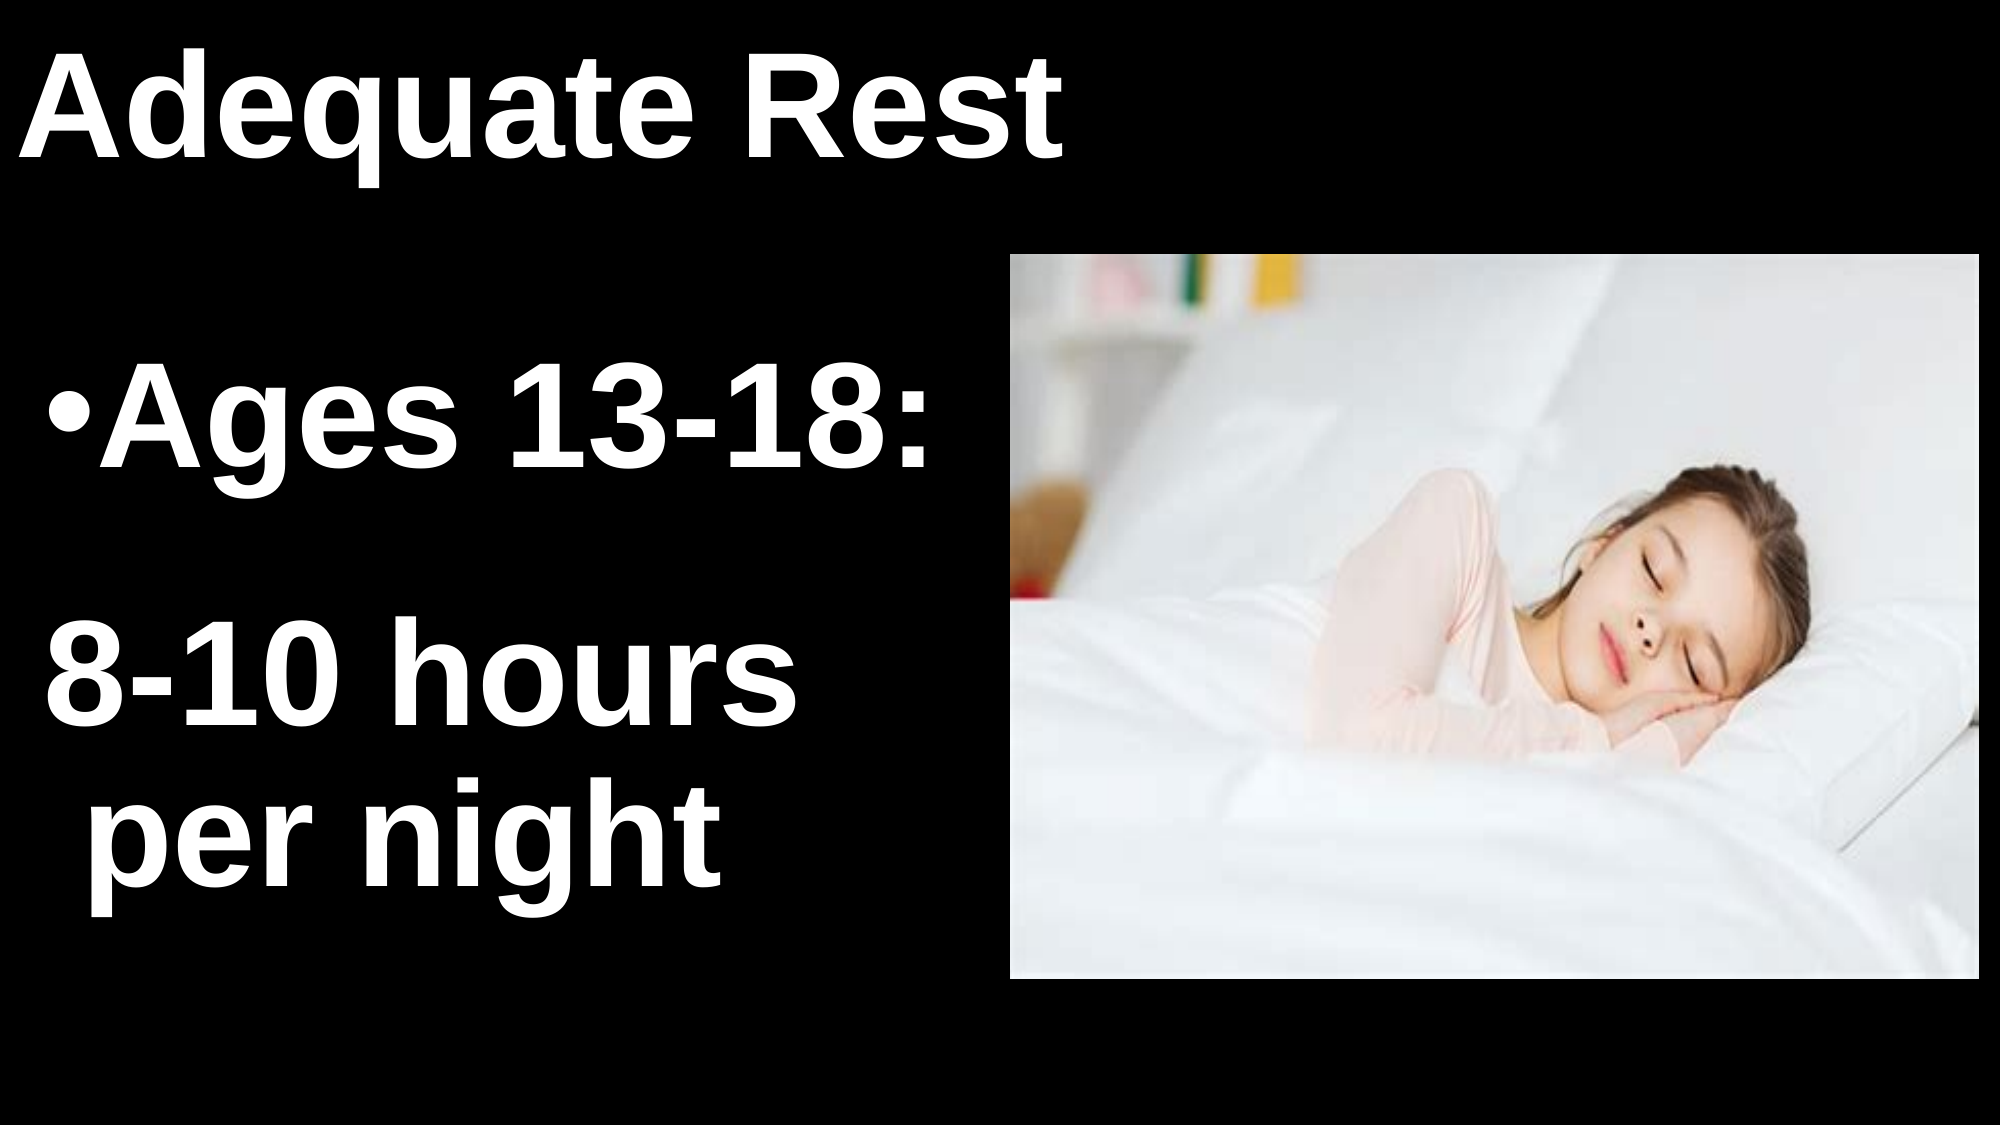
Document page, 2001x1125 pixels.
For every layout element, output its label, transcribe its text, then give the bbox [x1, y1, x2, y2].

list Ages 13-18: 8-10 hours per night [29, 229, 1024, 1028]
title Adequate Rest [0, 0, 1101, 218]
picture [1010, 254, 1979, 979]
